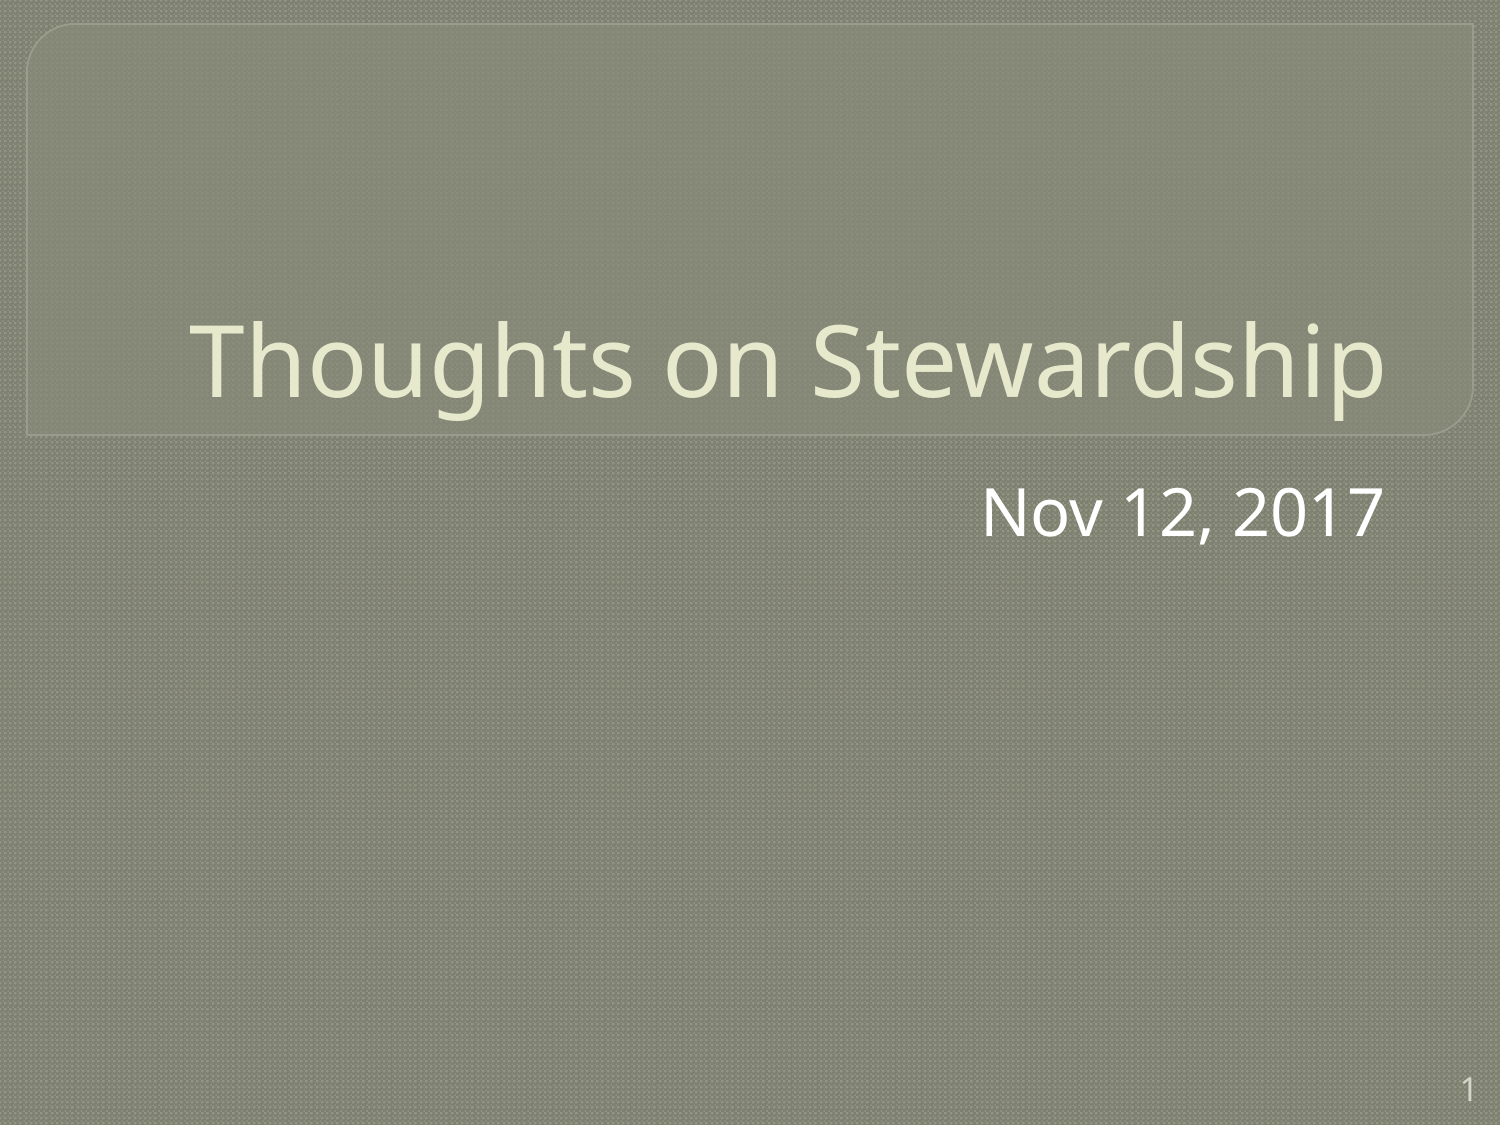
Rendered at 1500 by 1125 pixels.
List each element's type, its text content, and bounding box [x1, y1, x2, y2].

title Thoughts on Stewardship [76, 62, 1427, 425]
slide_number 1 [1417, 1067, 1494, 1113]
subtitle Nov 12, 2017 [350, 462, 1427, 750]
